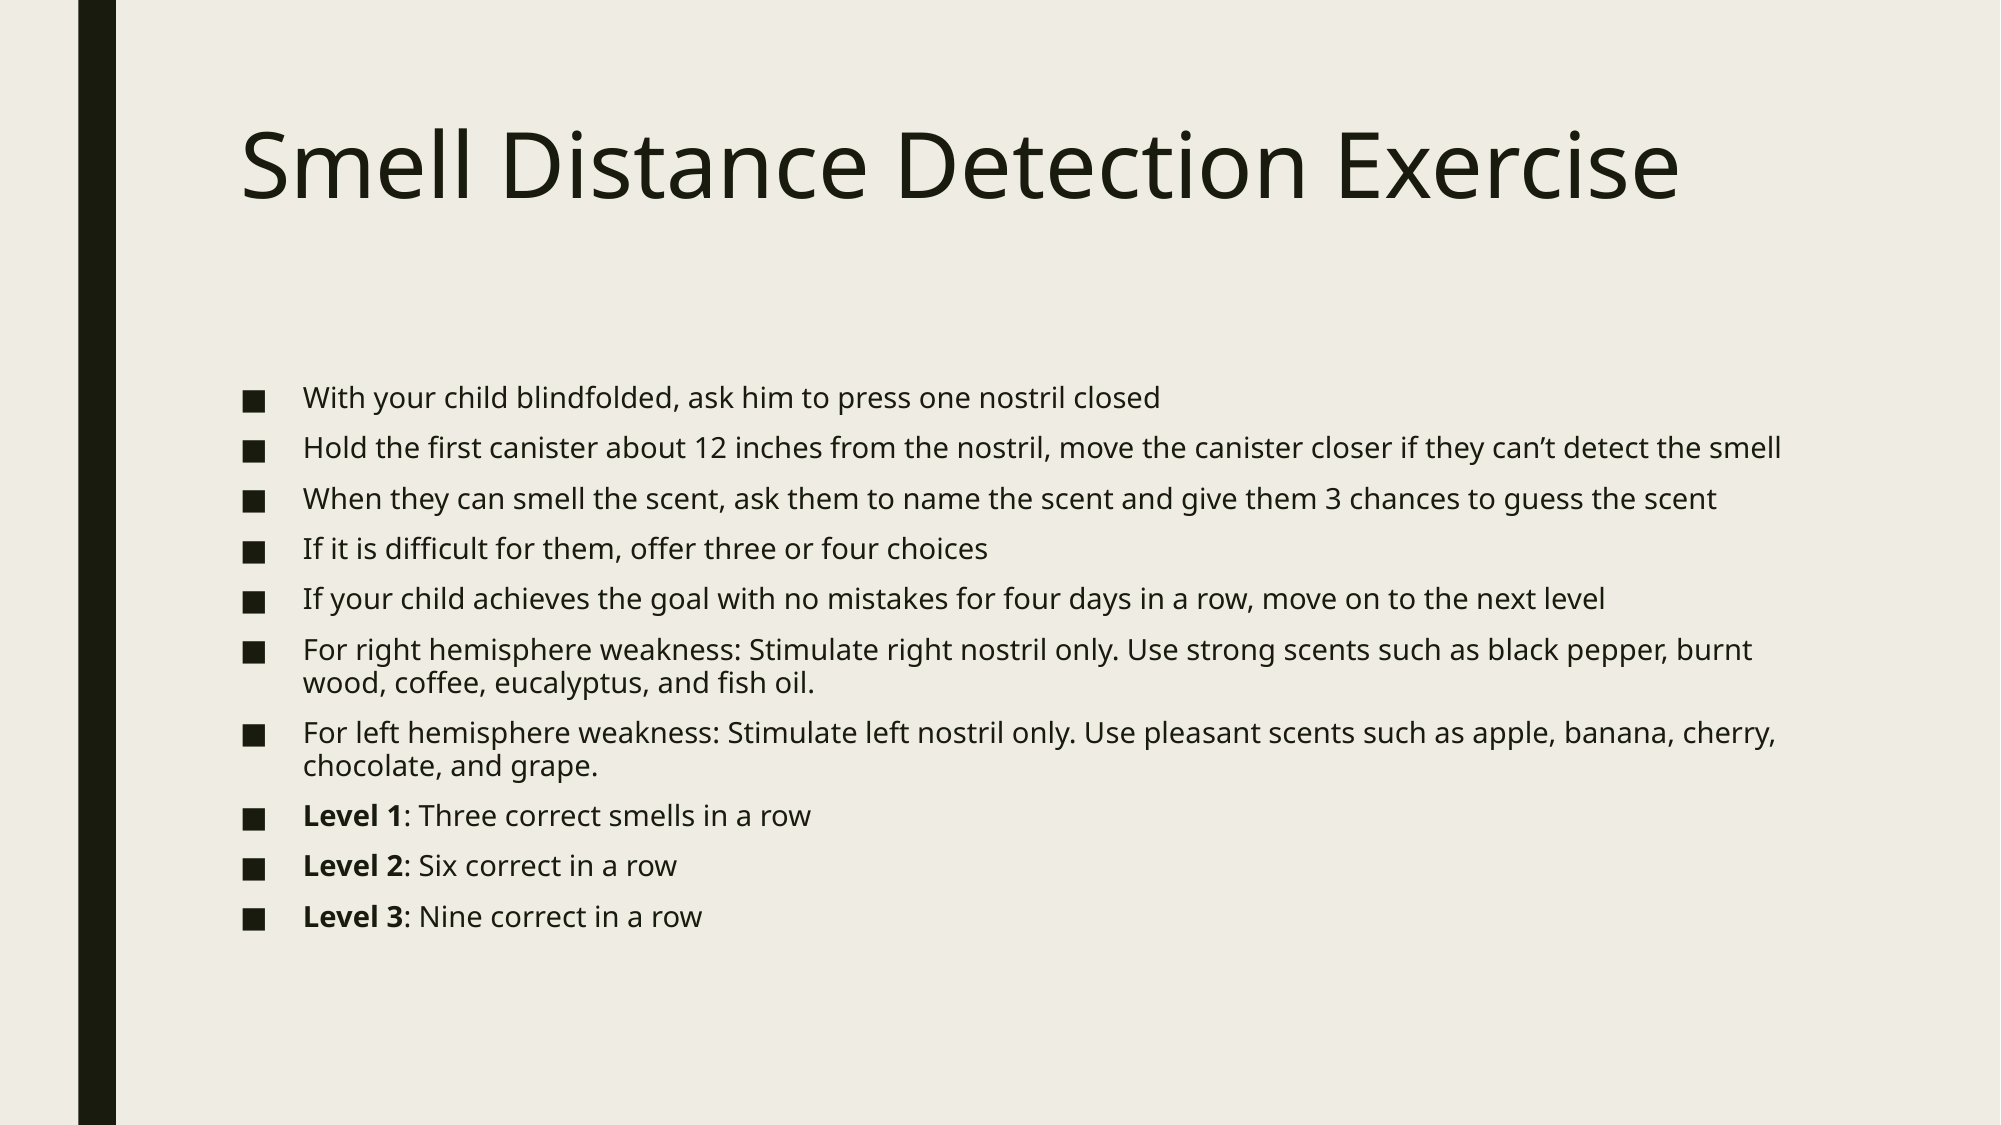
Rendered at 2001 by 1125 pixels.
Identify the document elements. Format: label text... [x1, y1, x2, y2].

title Smell Distance Detection Exercise [225, 112, 1800, 357]
list With your child blindfolded, ask him to press one nostril closed Hold the first canister about 12 inches from the nostril, move the canister closer if they can’t detect the smell When they can smell the scent, ask them to name the scent and give them 3 chances to guess the scent If it is difficult for them, offer three or four choices If your child achieves the goal with no mistakes for four days in a row, move on to the next level For right hemisphere weakness: Stimulate right nostril only. Use strong scents such as black pepper, burnt wood, coffee, eucalyptus, and fish oil. For left hemisphere weakness: Stimulate left nostril only. Use pleasant scents such as apple, banana, cherry, chocolate, and grape. Level 1: Three correct smells in a row Level 2: Six correct in a row Level 3: Nine correct in a row [225, 375, 1800, 963]
